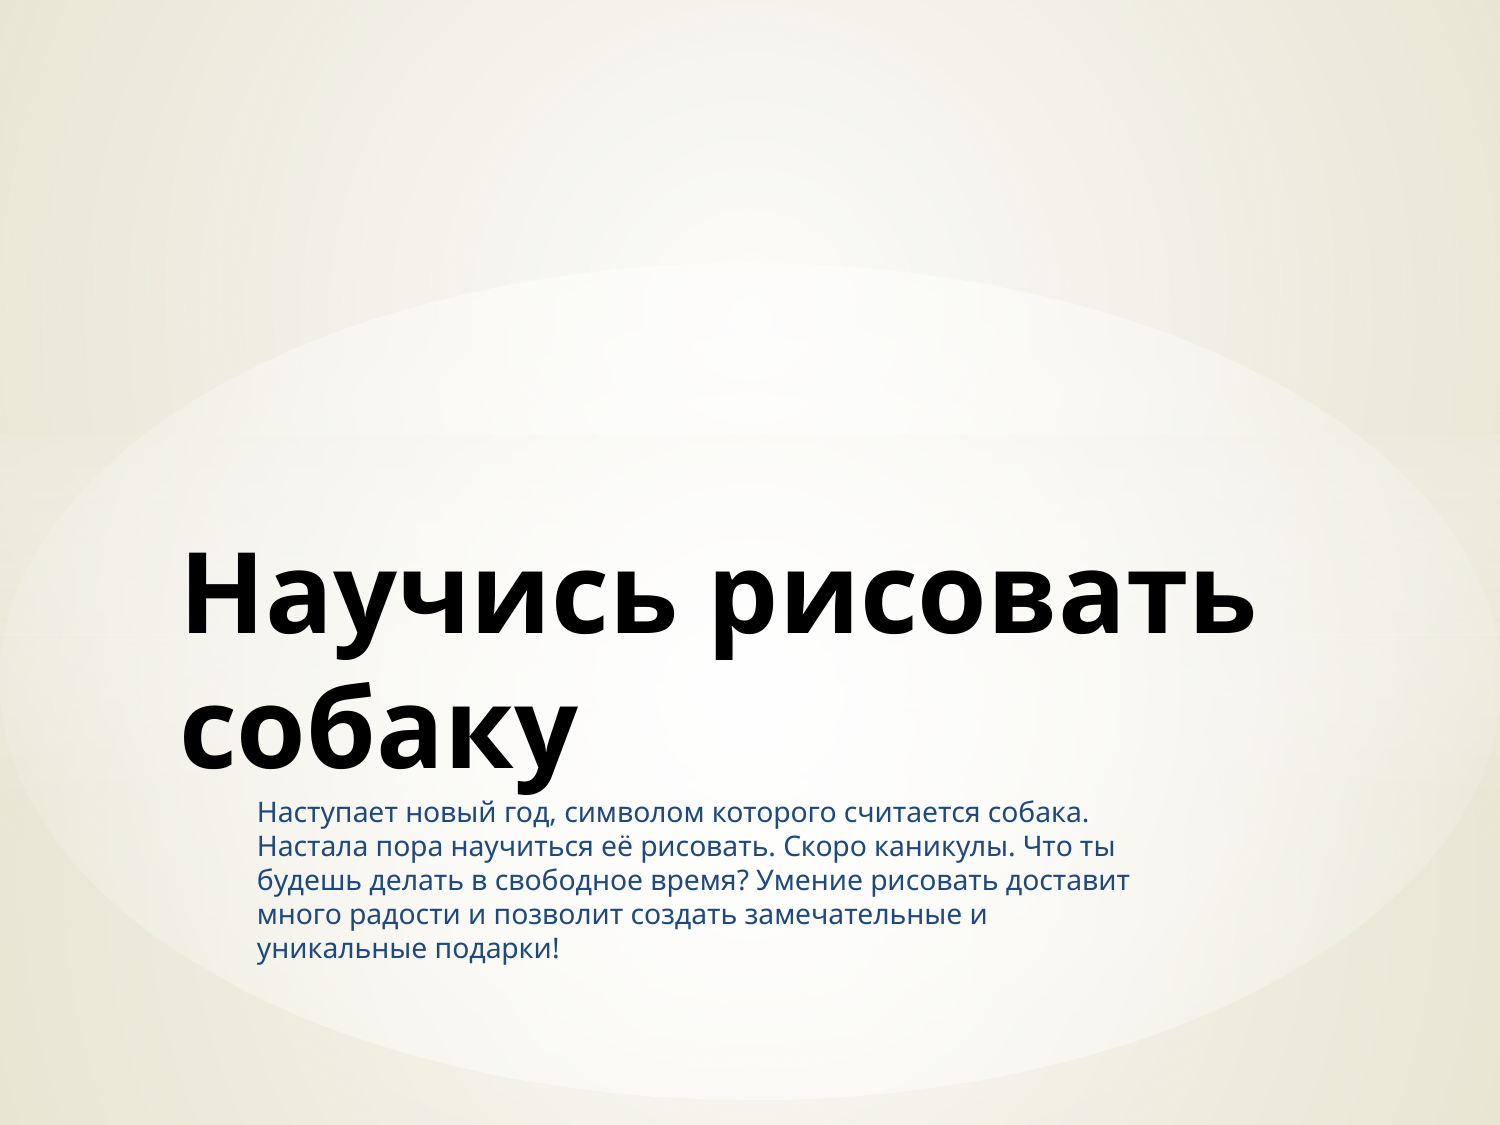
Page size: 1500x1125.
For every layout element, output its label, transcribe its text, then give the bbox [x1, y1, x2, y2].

subtitle Наступает новый год, символом которого считается собака. Настала пора научиться её рисовать. Скоро каникулы. Что ты будешь делать в свободное время? Умение рисовать доставит много радости и позволит создать замечательные и уникальные подарки! [241, 808, 1167, 974]
title Научись рисовать собаку [134, 513, 1312, 808]
